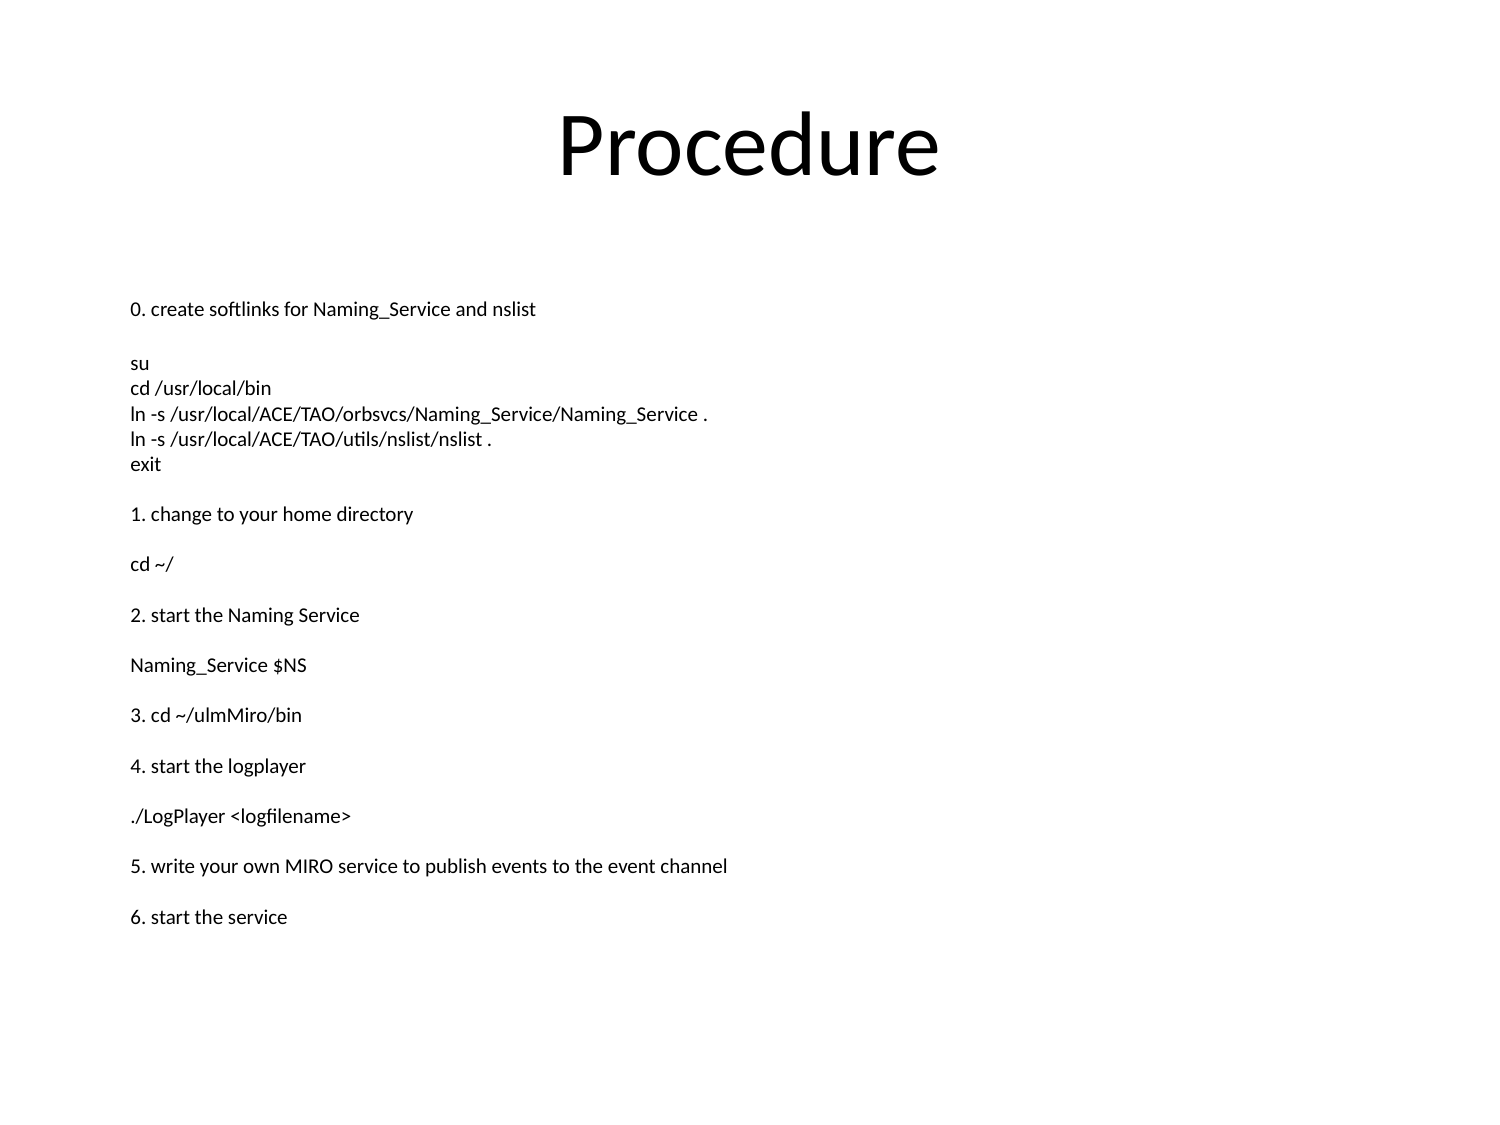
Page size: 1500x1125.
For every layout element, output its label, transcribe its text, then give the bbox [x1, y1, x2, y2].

title Procedure [75, 45, 1425, 233]
list 0. create softlinks for Naming_Service and nslist su cd /usr/local/bin ln -s /usr/local/ACE/TAO/orbsvcs/Naming_Service/Naming_Service . ln -s /usr/local/ACE/TAO/utils/nslist/nslist . exit 1. change to your home directory cd ~/ 2. start the Naming Service Naming_Service $NS 3. cd ~/ulmMiro/bin 4. start the logplayer ./LogPlayer <logfilename> 5. write your own MIRO service to publish events to the event channel 6. start the service [75, 262, 1425, 1005]
